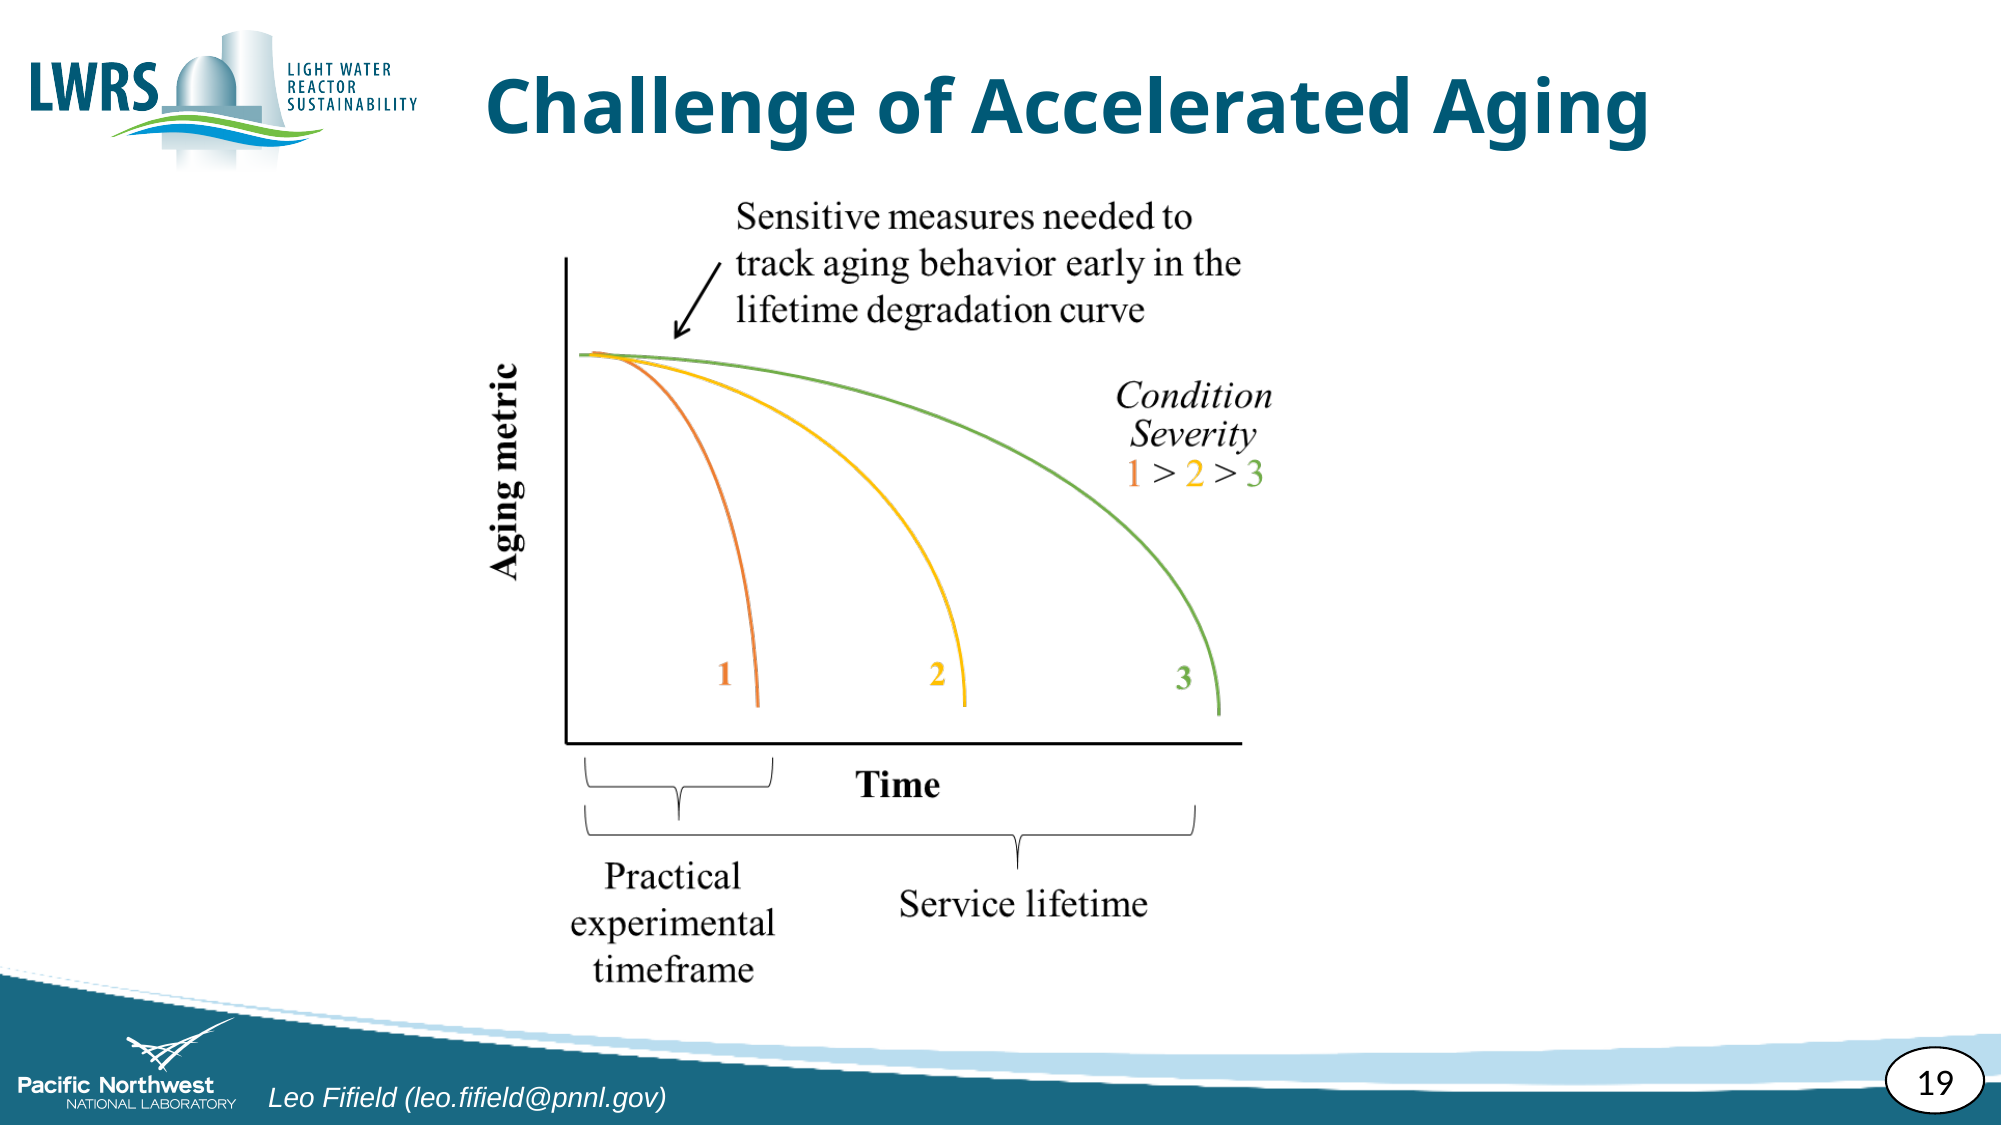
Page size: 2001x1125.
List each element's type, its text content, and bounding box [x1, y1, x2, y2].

picture [15, 1015, 239, 1113]
title Challenge of Accelerated Aging [469, 63, 1886, 156]
text_box 19 [1884, 1046, 1986, 1115]
text_box Leo Fifield (leo.fifield@pnnl.gov) [268, 1084, 917, 1113]
picture [465, 178, 1345, 1016]
picture [31, 26, 417, 182]
